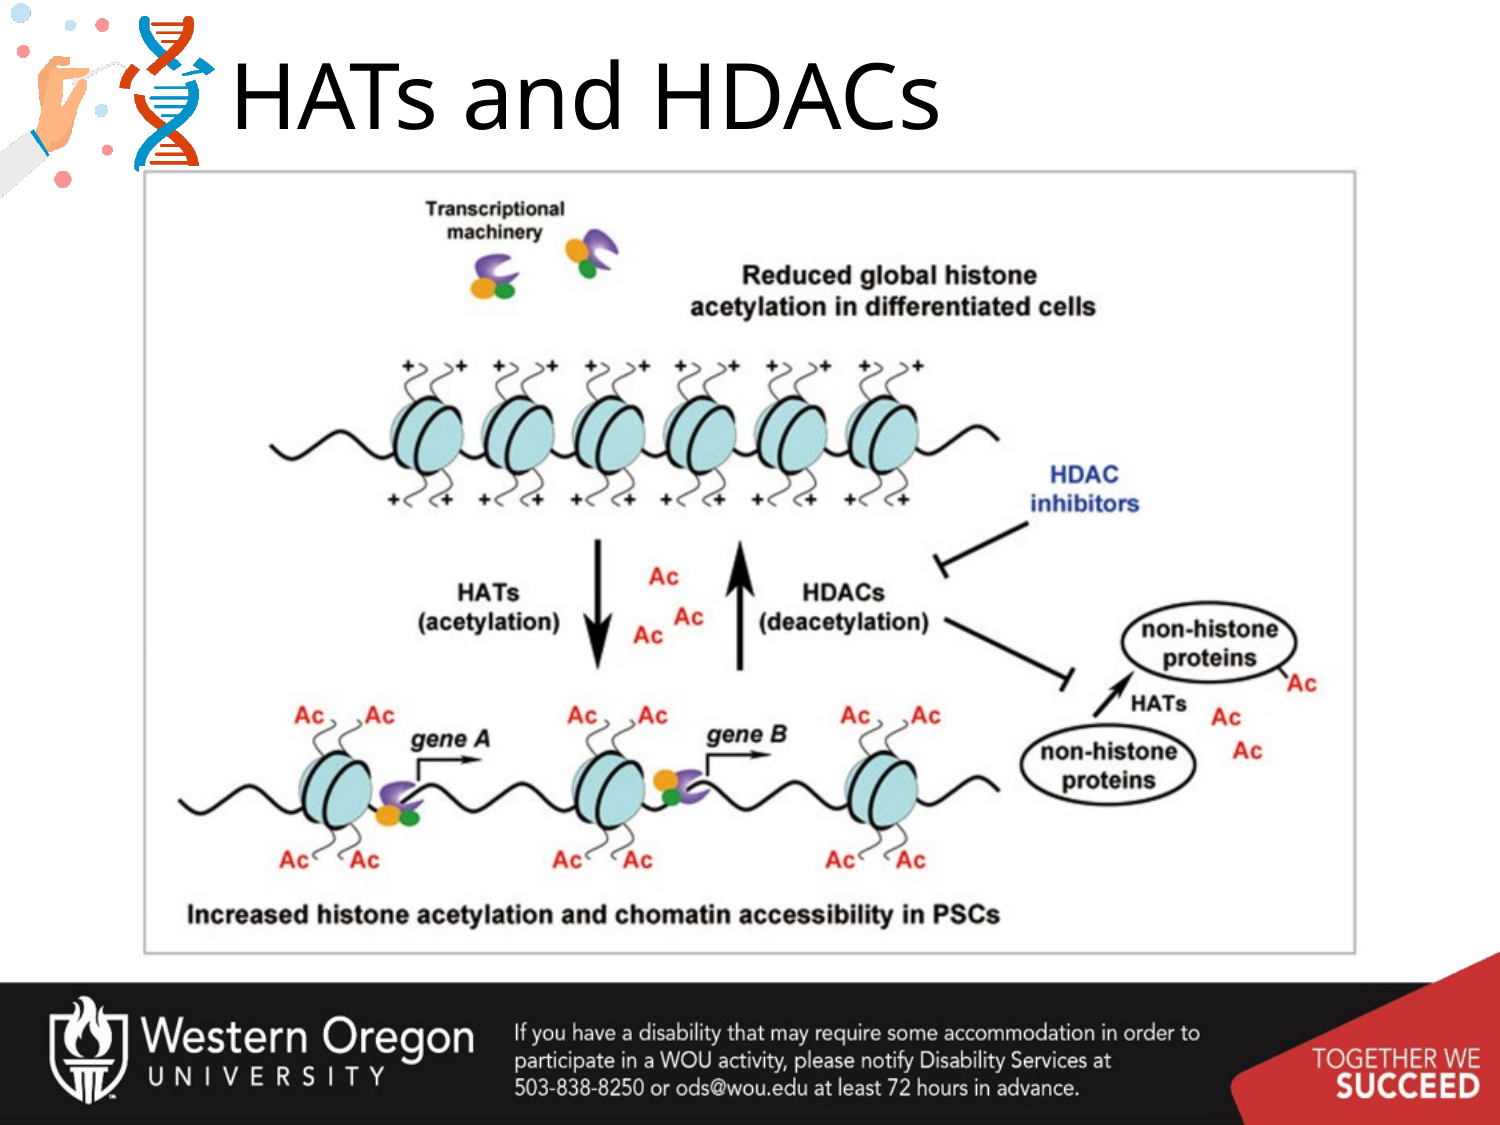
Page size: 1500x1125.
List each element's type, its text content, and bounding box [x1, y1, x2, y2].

picture [0, 3, 1500, 1125]
title HATs and HDACs [214, 36, 1397, 165]
